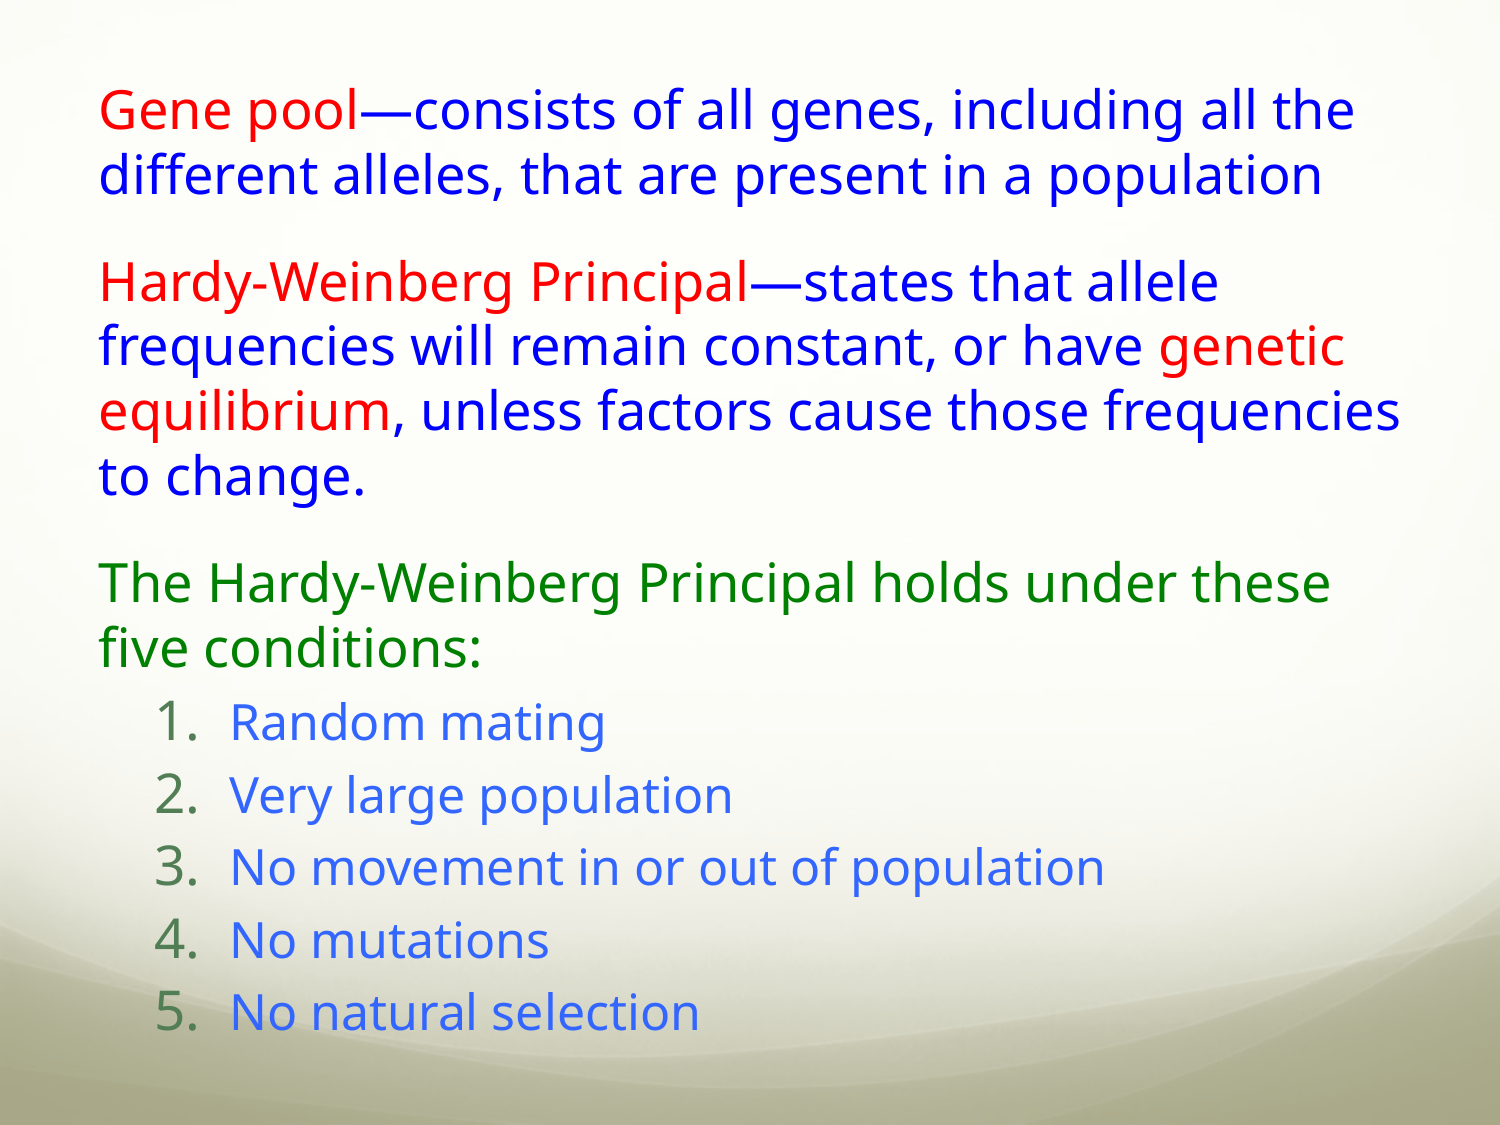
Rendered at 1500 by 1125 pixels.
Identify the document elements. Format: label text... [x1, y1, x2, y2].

list Gene pool—consists of all genes, including all the different alleles, that are present in a population Hardy-Weinberg Principal—states that allele frequencies will remain constant, or have genetic equilibrium, unless factors cause those frequencies to change. The Hardy-Weinberg Principal holds under these five conditions: Random mating Very large population No movement in or out of population No mutations No natural selection [83, 67, 1440, 975]
